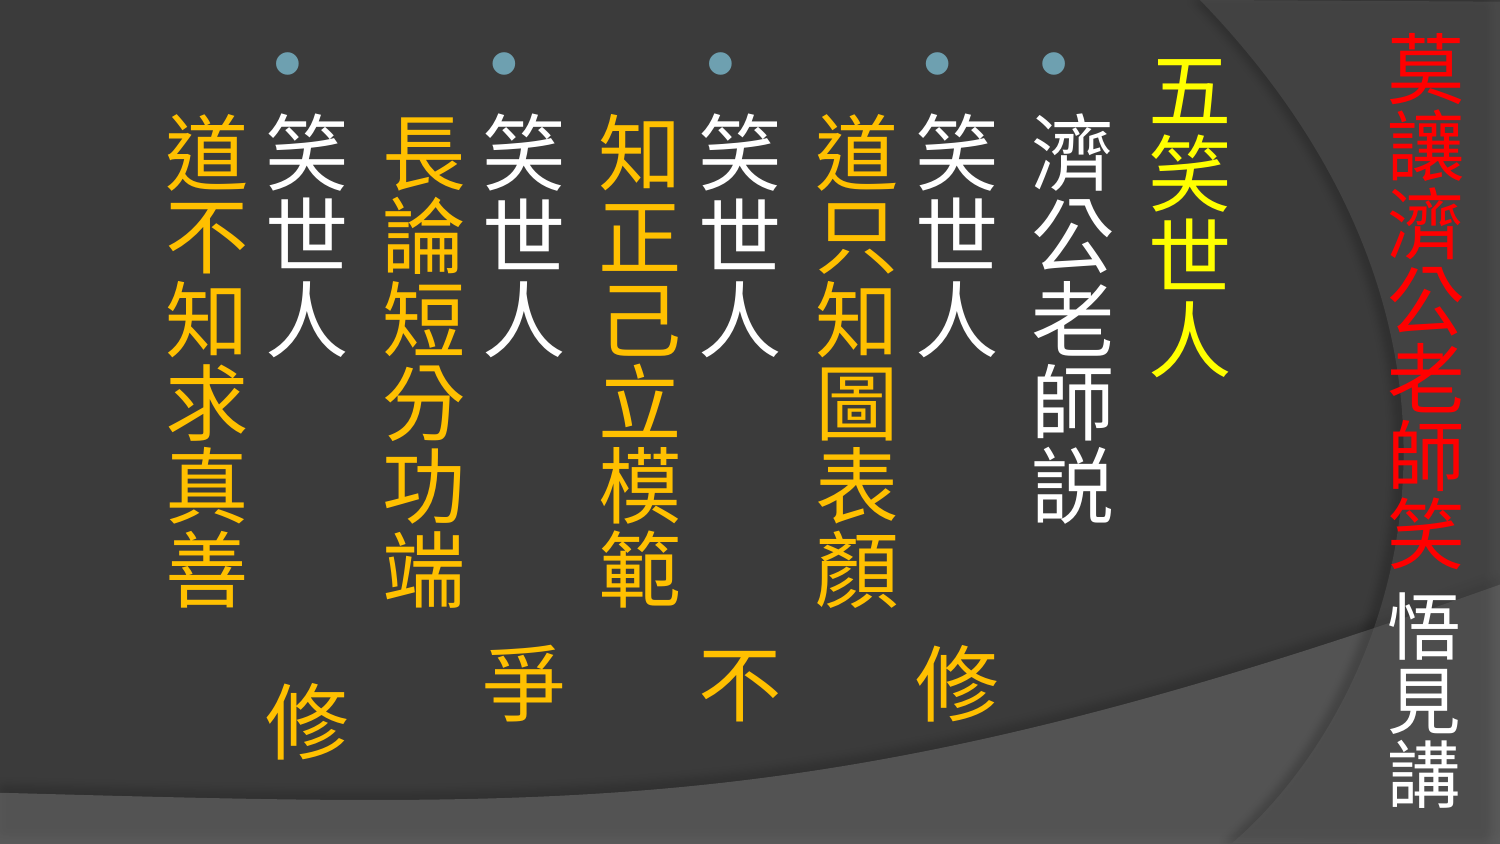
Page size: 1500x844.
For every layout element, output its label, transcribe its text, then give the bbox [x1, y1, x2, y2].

title 莫讓濟公老師笑 悟見講 [1364, 21, 1483, 820]
list 五笑世人 濟公老師説 笑世人 修道只知圖表顏 笑世人 不知正己立模範 笑世人 爭長論短分功端 笑世人 修道不知求真善 [30, 27, 1366, 820]
